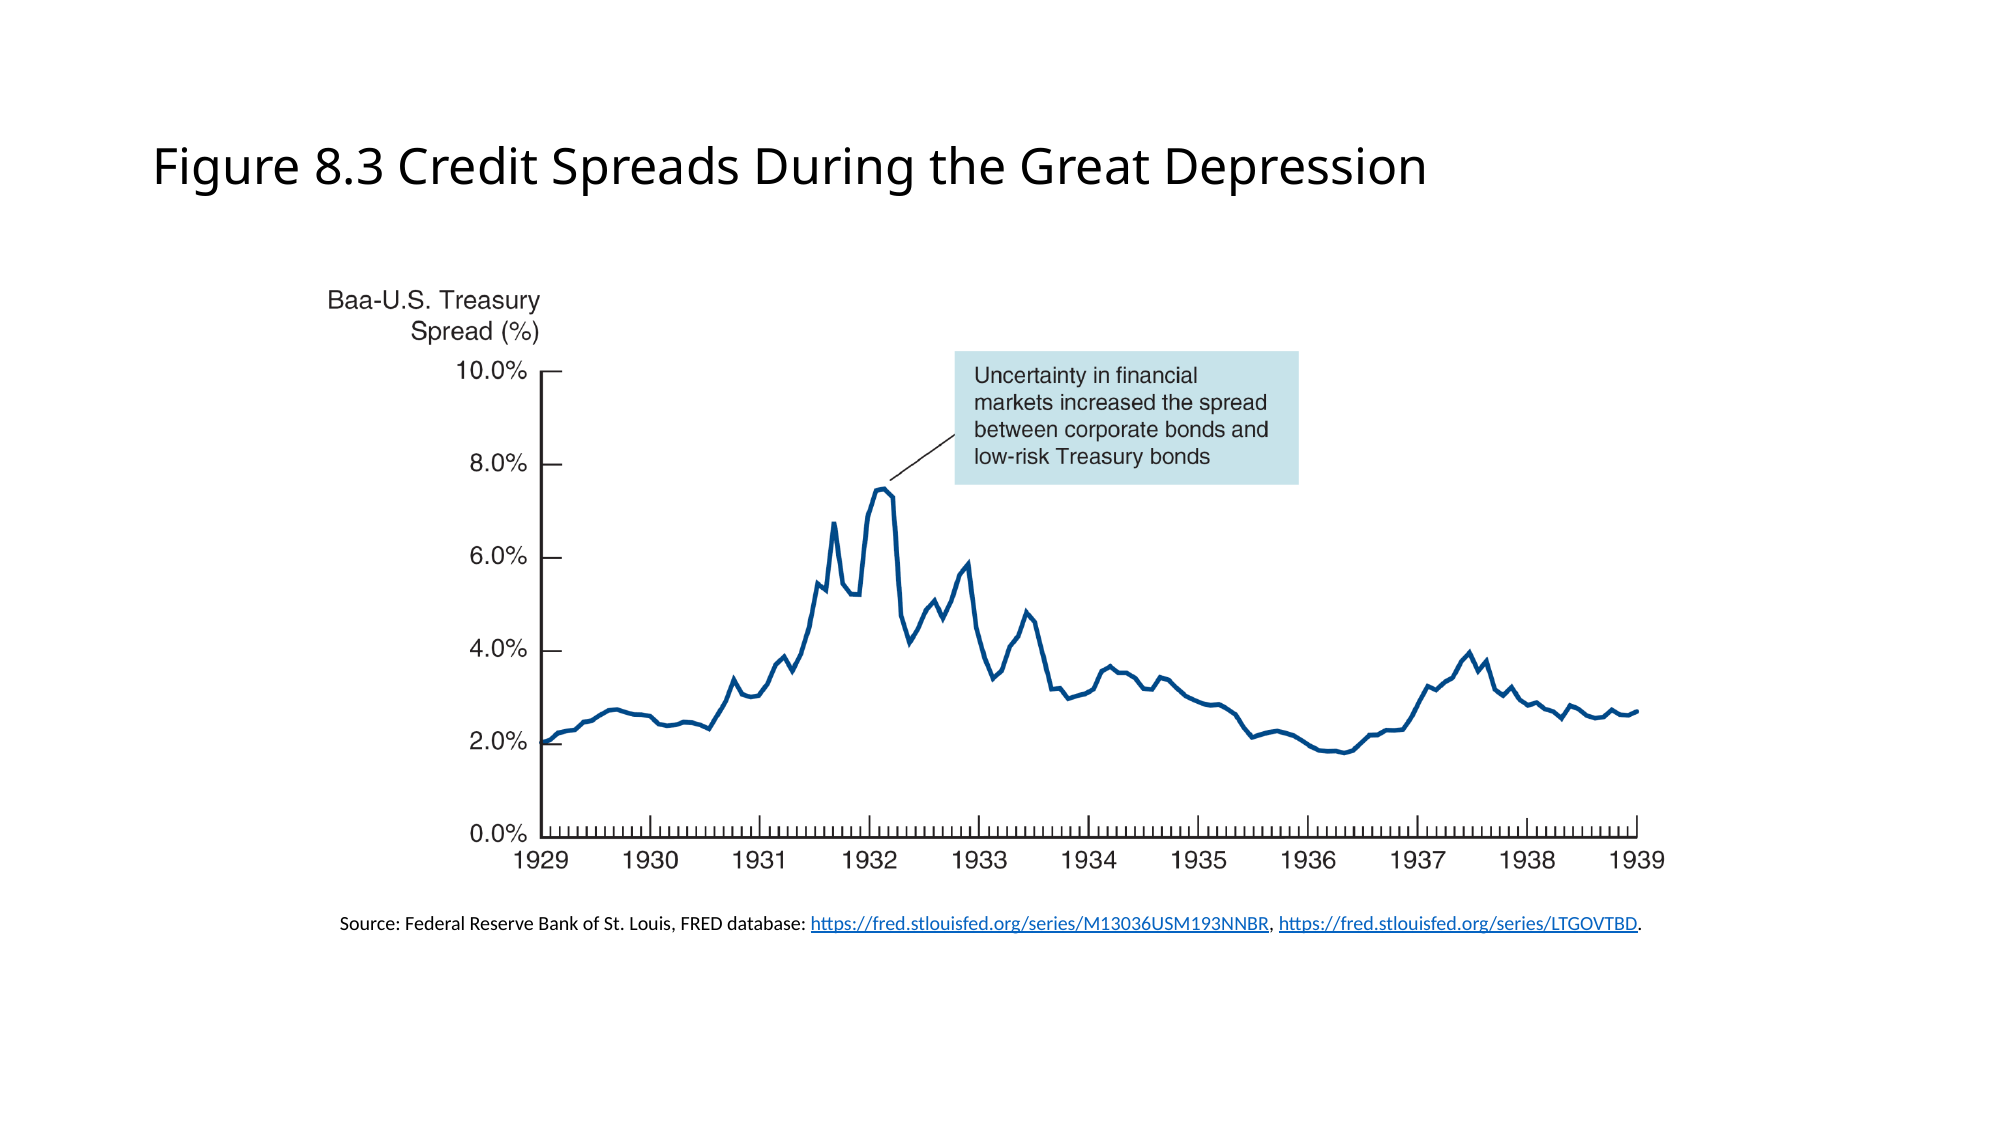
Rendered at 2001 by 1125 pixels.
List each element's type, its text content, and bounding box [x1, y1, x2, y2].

list Source: Federal Reserve Bank of St. Louis, FRED database: https://fred.stlouisfed.org/series/M13036USM193NNBR, https://fred.stlouisfed.org/series/LTGOVTBD. [324, 905, 1675, 963]
picture [306, 254, 1694, 871]
title Figure 8.3 Credit Spreads During the Great Depression [137, 59, 1863, 278]
